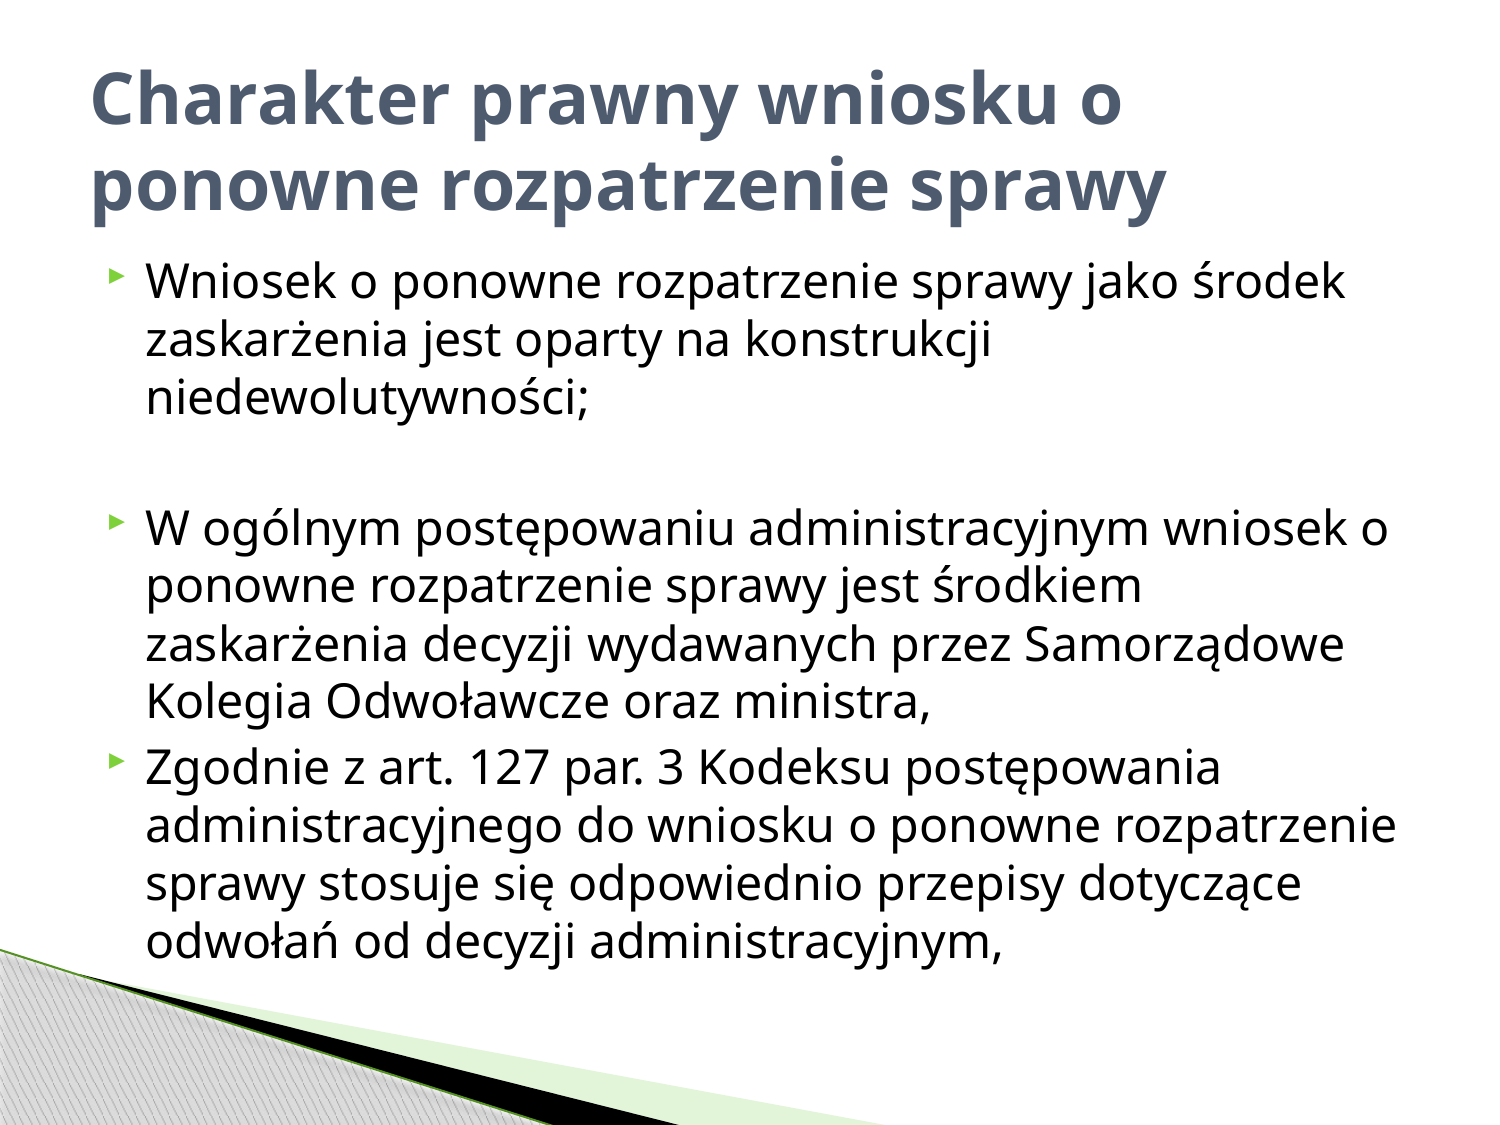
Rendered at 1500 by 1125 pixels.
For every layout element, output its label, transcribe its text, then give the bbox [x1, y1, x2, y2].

title Charakter prawny wniosku o ponowne rozpatrzenie sprawy [75, 45, 1425, 233]
list Wniosek o ponowne rozpatrzenie sprawy jako środek zaskarżenia jest oparty na konstrukcji niedewolutywności; W ogólnym postępowaniu administracyjnym wniosek o ponowne rozpatrzenie sprawy jest środkiem zaskarżenia decyzji wydawanych przez Samorządowe Kolegia Odwoławcze oraz ministra, Zgodnie z art. 127 par. 3 Kodeksu postępowania administracyjnego do wniosku o ponowne rozpatrzenie sprawy stosuje się odpowiednio przepisy dotyczące odwołań od decyzji administracyjnym, [75, 243, 1425, 986]
